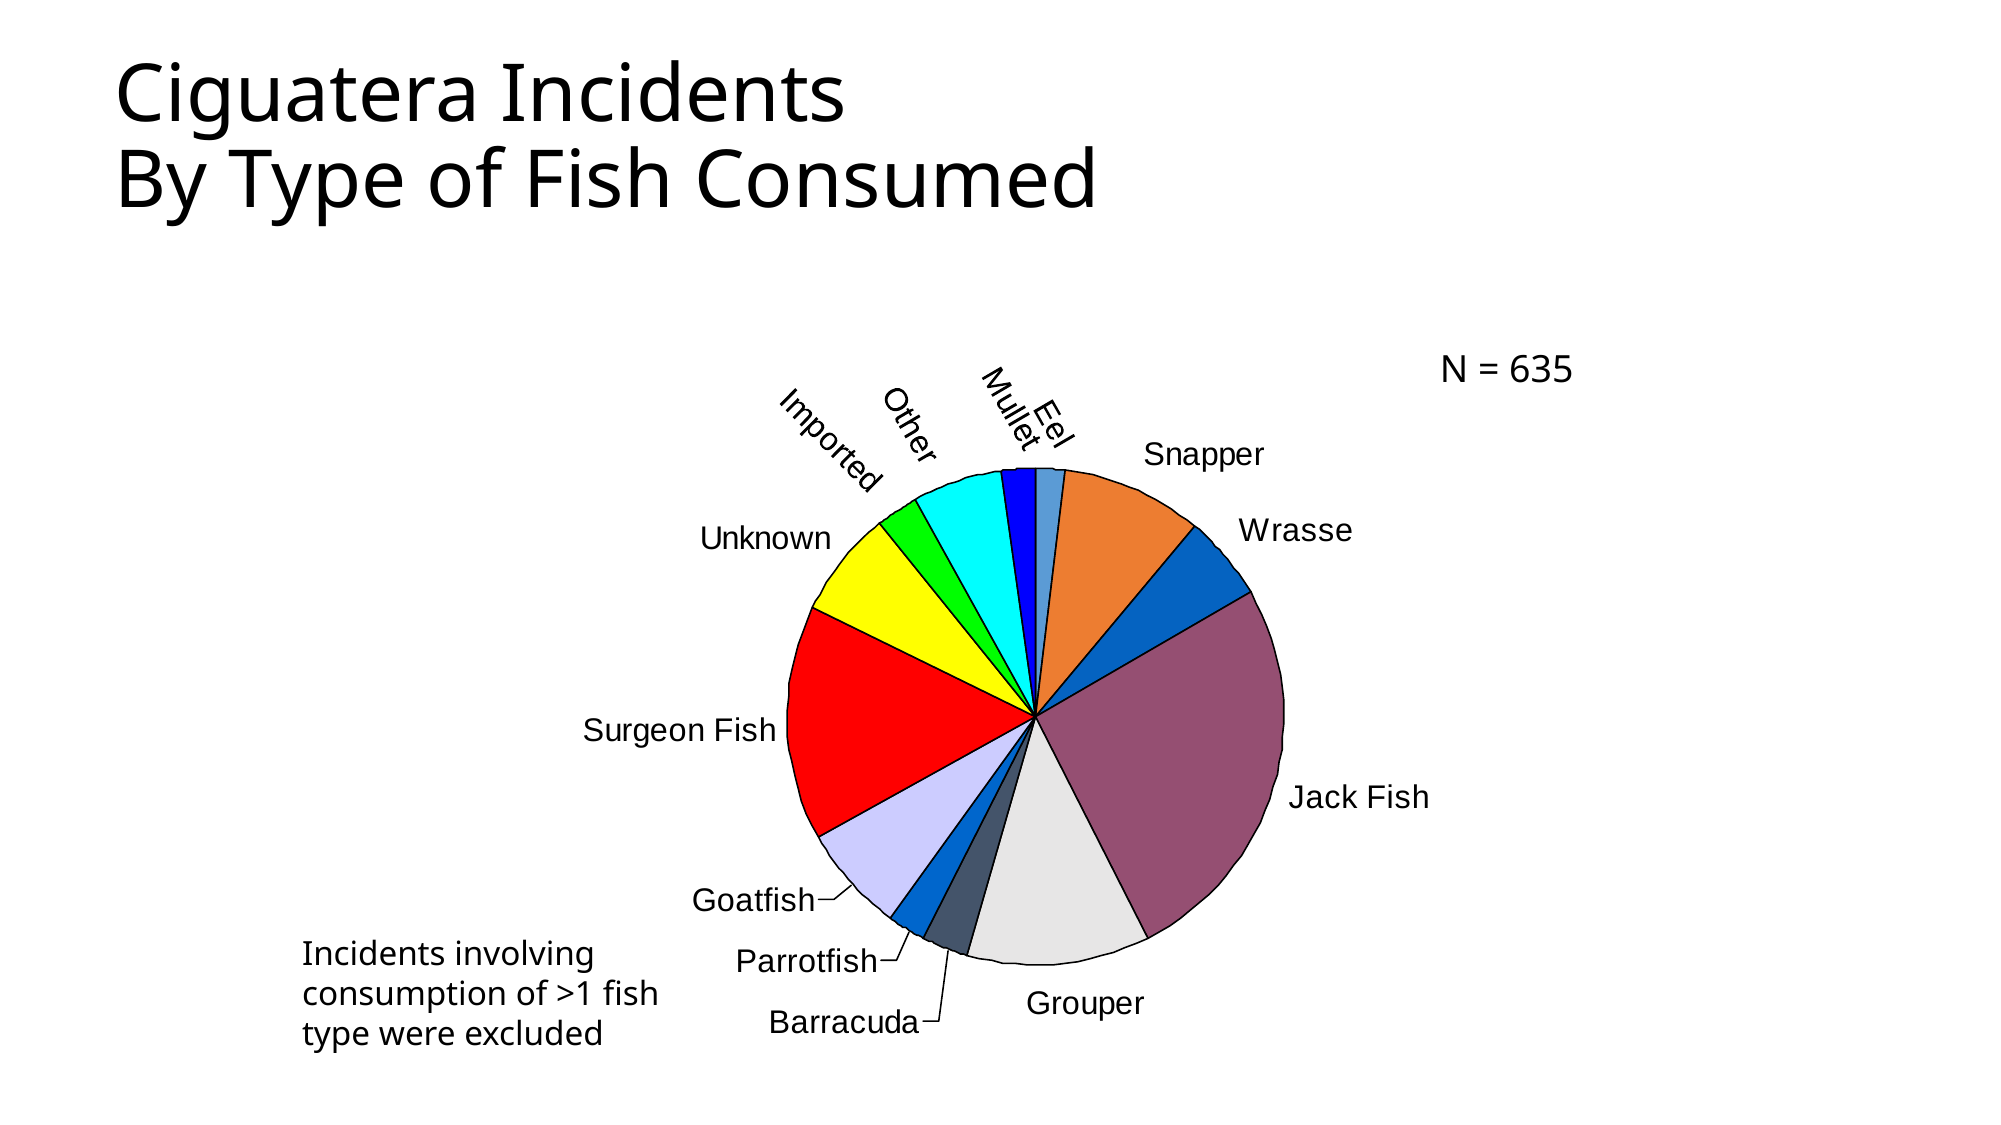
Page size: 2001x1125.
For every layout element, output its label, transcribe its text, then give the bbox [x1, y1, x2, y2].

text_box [326, 276, 1675, 1089]
title Ciguatera Incidents By Type of Fish Consumed [99, 45, 1900, 233]
text_box Incidents involving consumption of >1 fish type were excluded [287, 924, 326, 1060]
